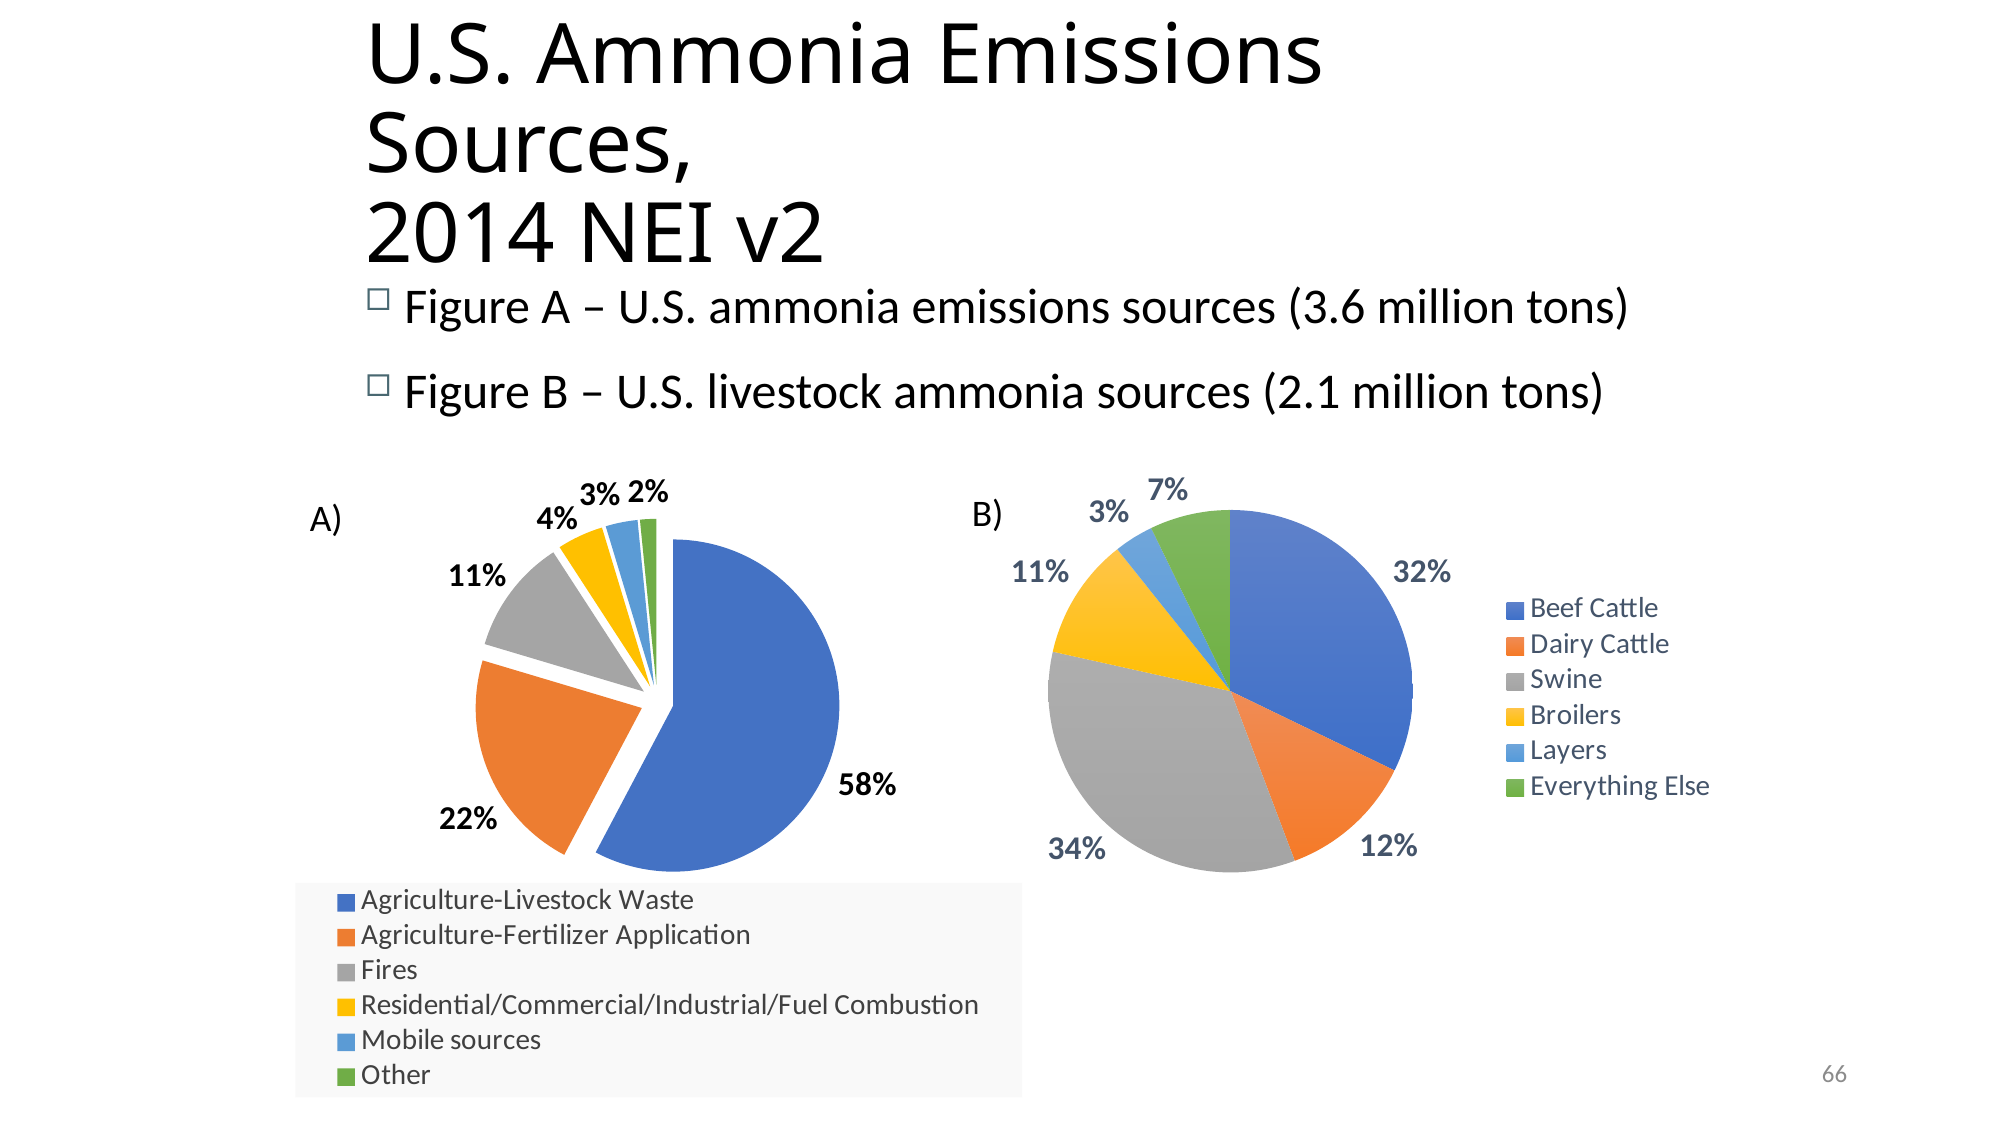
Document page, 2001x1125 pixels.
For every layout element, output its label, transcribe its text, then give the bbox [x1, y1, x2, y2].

title U.S. Ammonia Emissions Sources, 2014 NEI v2 [350, 37, 1688, 255]
text_box Figure A – U.S. ammonia emissions sources (3.6 million tons) Figure B – U.S. livestock ammonia sources (2.1 million tons) [350, 266, 1688, 454]
slide_number 66 [1412, 1042, 1863, 1103]
chart [290, 446, 1733, 1098]
